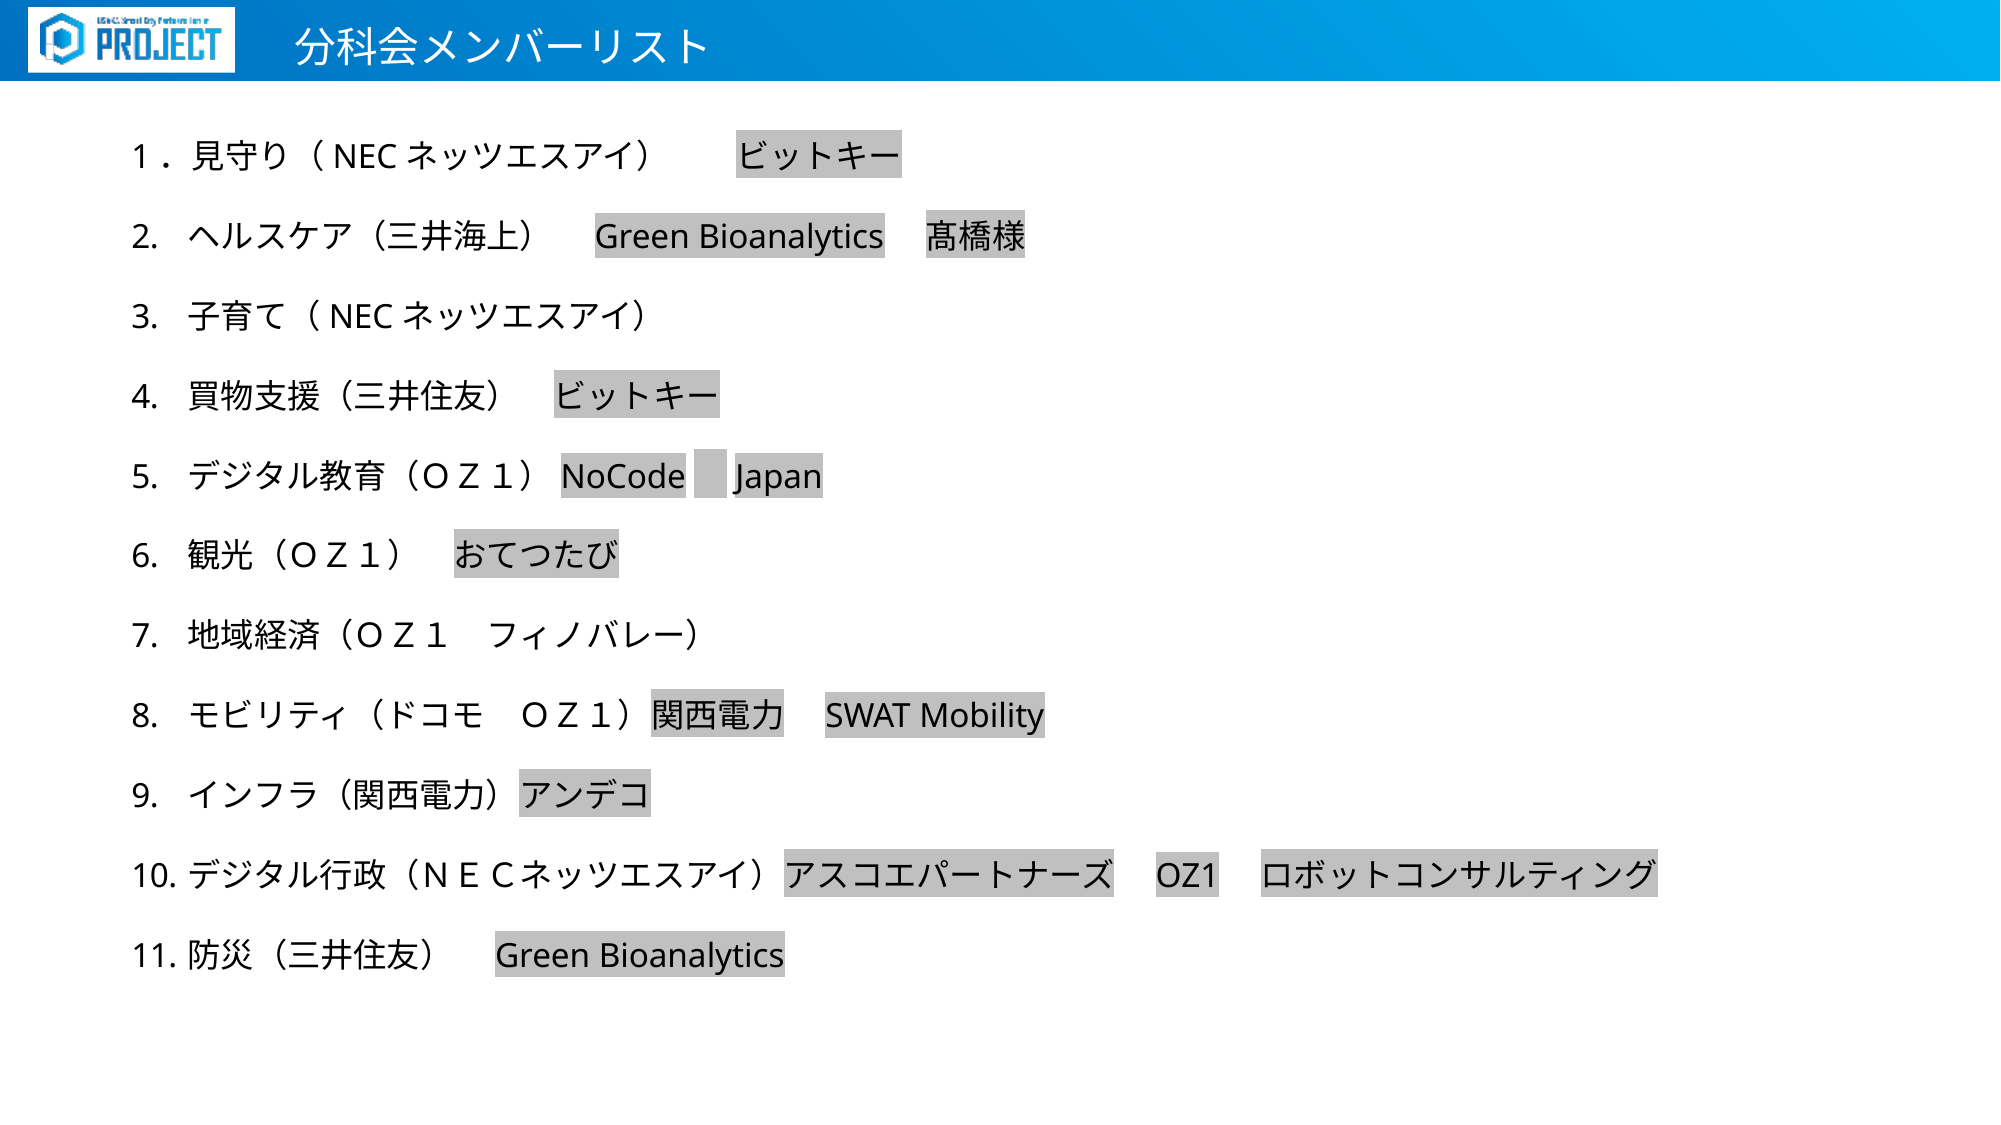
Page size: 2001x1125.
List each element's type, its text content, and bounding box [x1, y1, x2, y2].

picture [40, 13, 223, 71]
text_box 1．見守り（NECネッツエスアイ） ビットキー ヘルスケア（三井海上） Green Bioanalytics 髙橋様 子育て（NECネッツエスアイ） 買物支援（三井住友） ビットキー デジタル教育（ＯＺ１）NoCode Japan 観光（ＯＺ１） おてつたび 地域経済（ＯＺ１ フィノバレー） モビリティ（ドコモ ＯＺ１）関西電力 SWAT Mobility インフラ（関西電力）アンデコ デジタル行政（ＮＥＣネッツエスアイ）アスコエパートナーズ OZ1 ロボットコンサルティング 防災（三井住友） Green Bioanalytics [116, 127, 1833, 1022]
text_box 分科会メンバーリスト [279, 13, 882, 78]
